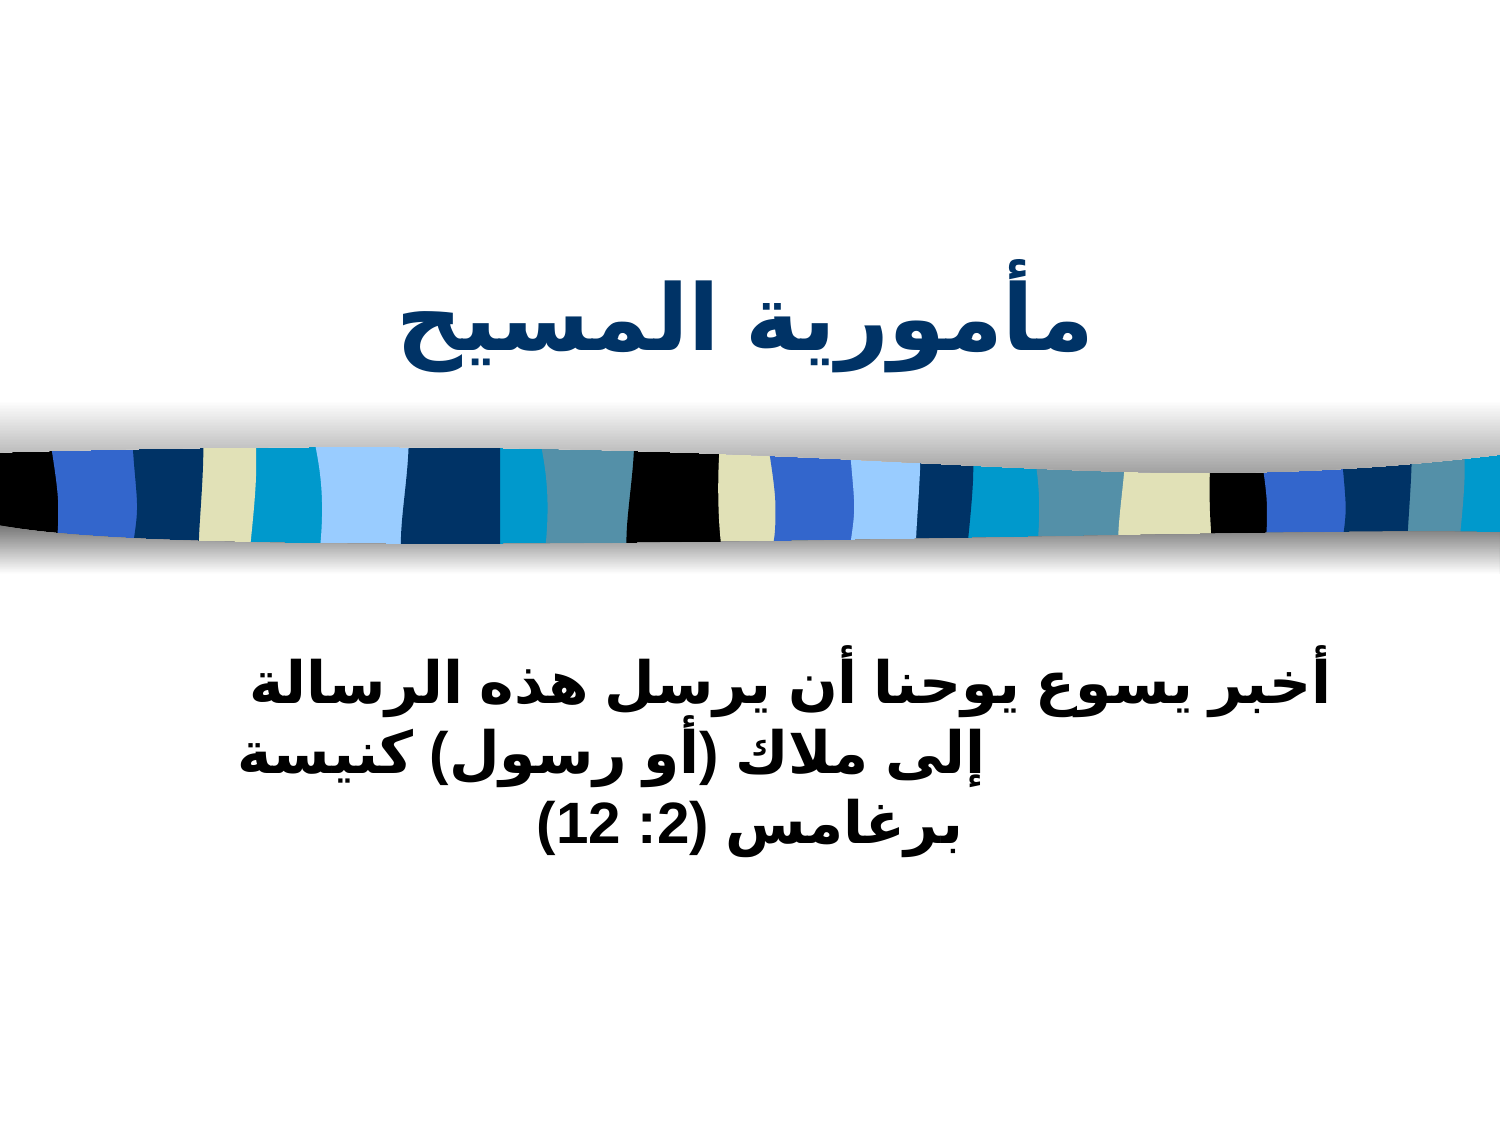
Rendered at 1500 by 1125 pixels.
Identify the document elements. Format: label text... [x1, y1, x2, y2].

title مأمورية المسيح [23, 220, 1468, 408]
subtitle أخبر يسوع يوحنا أن يرسل هذه الرسالة إلى ملاك (أو رسول) كنيسة برغامس (2: 12) [150, 637, 1350, 925]
